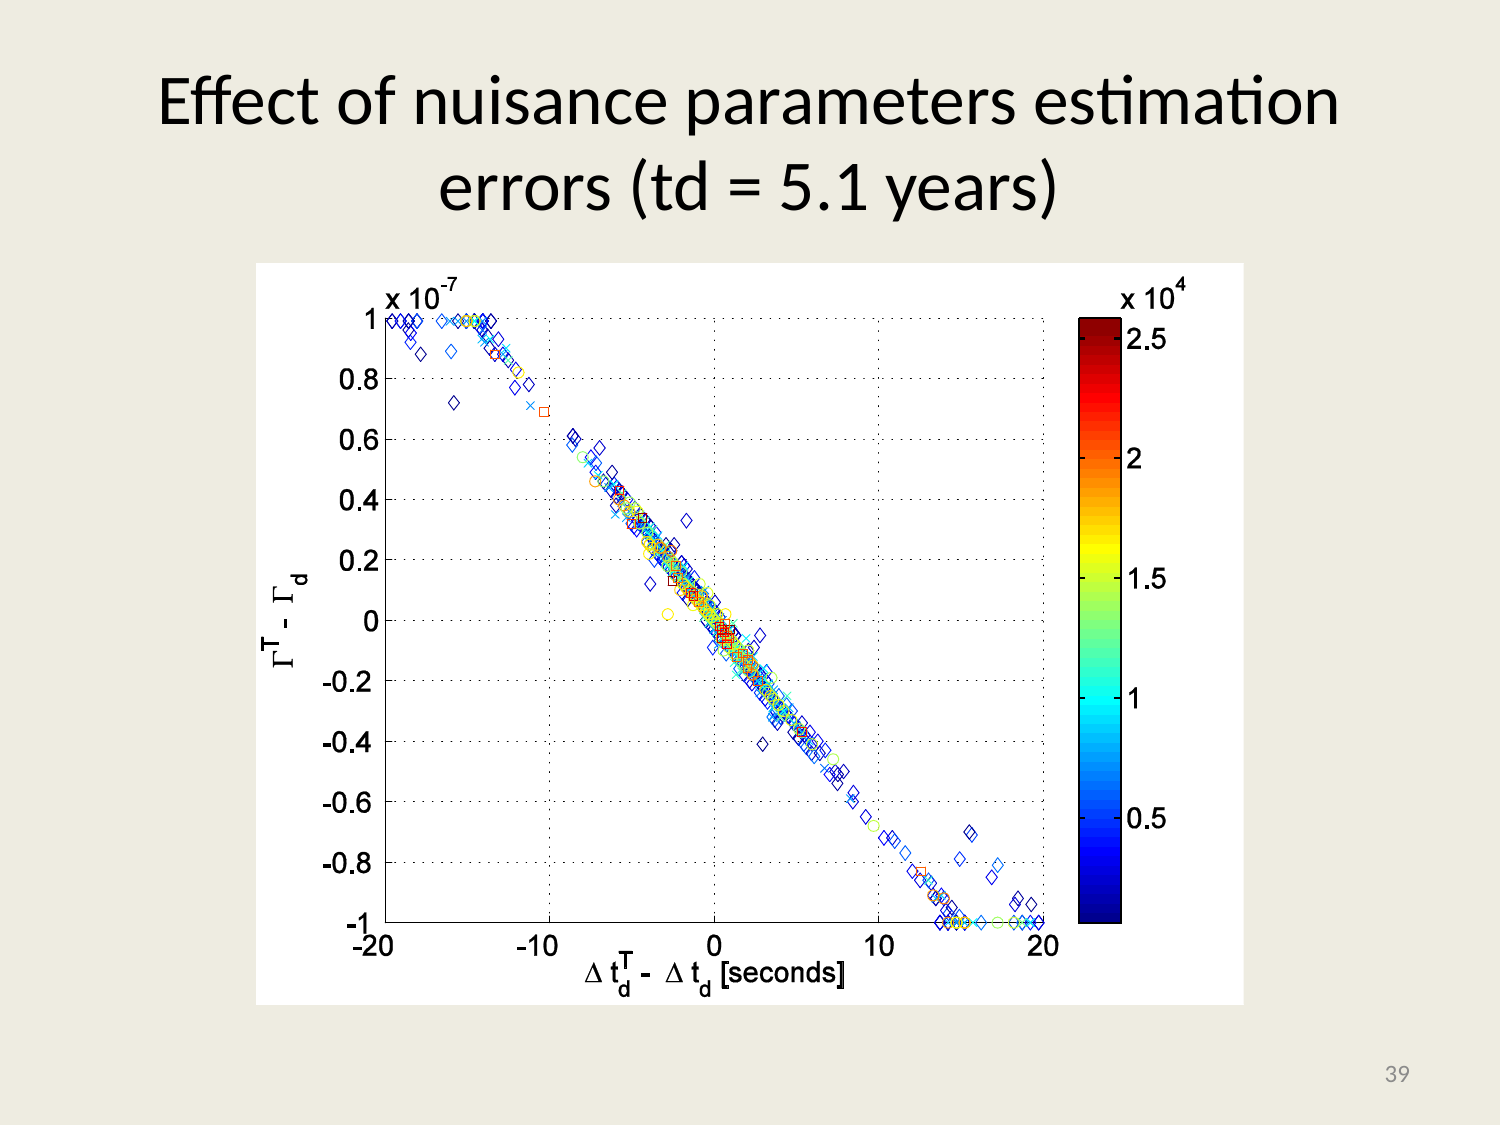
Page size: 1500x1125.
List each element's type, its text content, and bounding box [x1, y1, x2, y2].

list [255, 262, 1244, 1005]
title Effect of nuisance parameters estimation errors (td = 5.1 years) [75, 45, 1425, 233]
slide_number 39 [1074, 1042, 1425, 1103]
